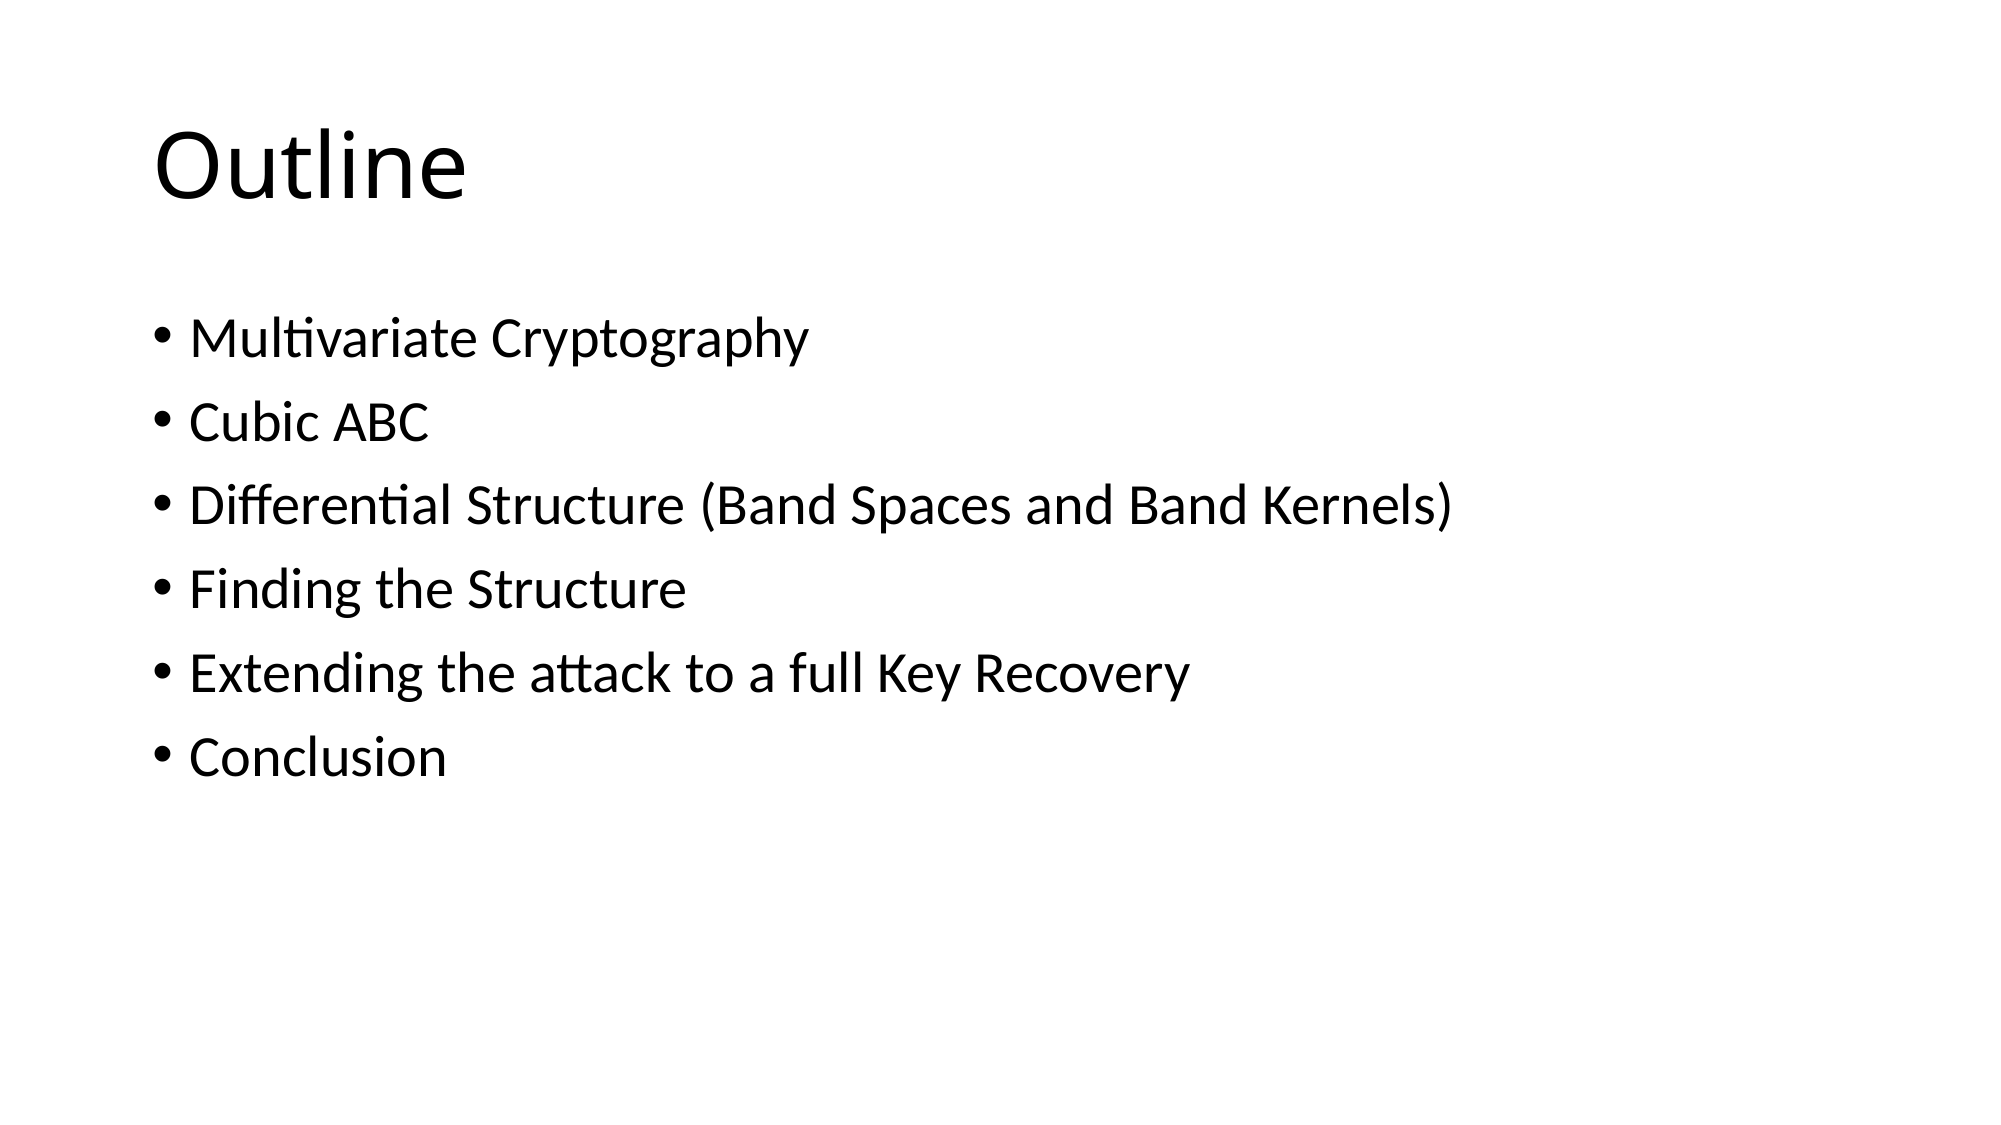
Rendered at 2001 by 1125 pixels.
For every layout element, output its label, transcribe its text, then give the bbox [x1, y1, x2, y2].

title Outline [137, 59, 1863, 278]
list Multivariate Cryptography Cubic ABC Differential Structure (Band Spaces and Band Kernels) Finding the Structure Extending the attack to a full Key Recovery Conclusion [137, 299, 1863, 1014]
